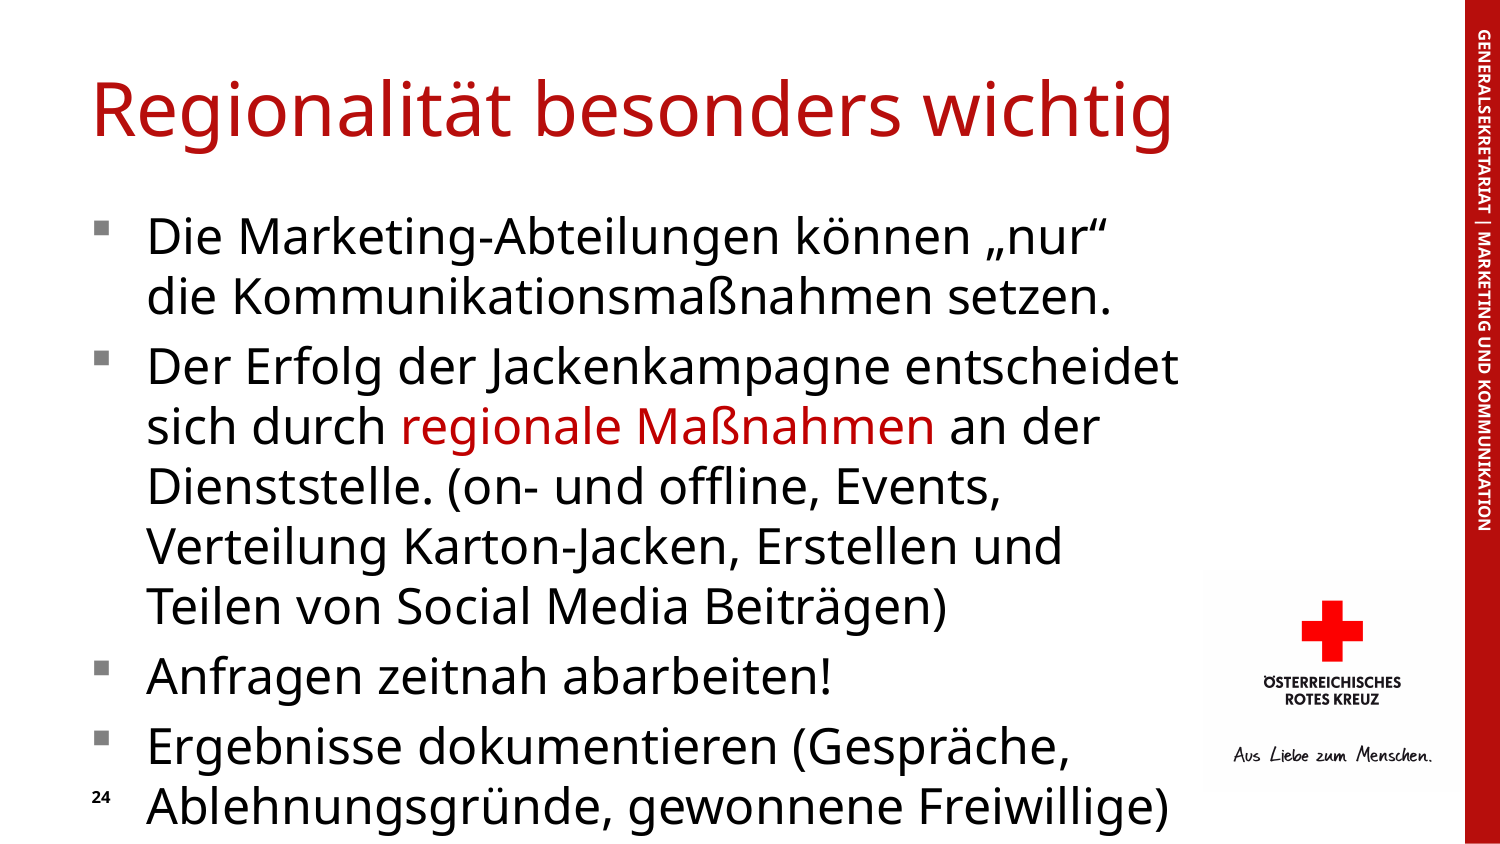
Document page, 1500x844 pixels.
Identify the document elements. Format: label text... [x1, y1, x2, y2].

footer GENERALSEKRETARIAT | MARKETING UND KOMMUNIKATION [1452, 14, 1500, 647]
list Die Marketing-Abteilungen können „nur“ die Kommunikationsmaßnahmen setzen. Der Erfolg der Jackenkampagne entscheidet sich durch regionale Maßnahmen an der Dienststelle. (on- und offline, Events, Verteilung Karton-Jacken, Erstellen und Teilen von Social Media Beiträgen) Anfragen zeitnah abarbeiten! Ergebnisse dokumentieren (Gespräche, Ablehnungsgründe, gewonnene Freiwillige) [75, 196, 1199, 768]
picture [1203, 570, 1462, 792]
title Regionalität besonders wichtig [75, 36, 1199, 178]
